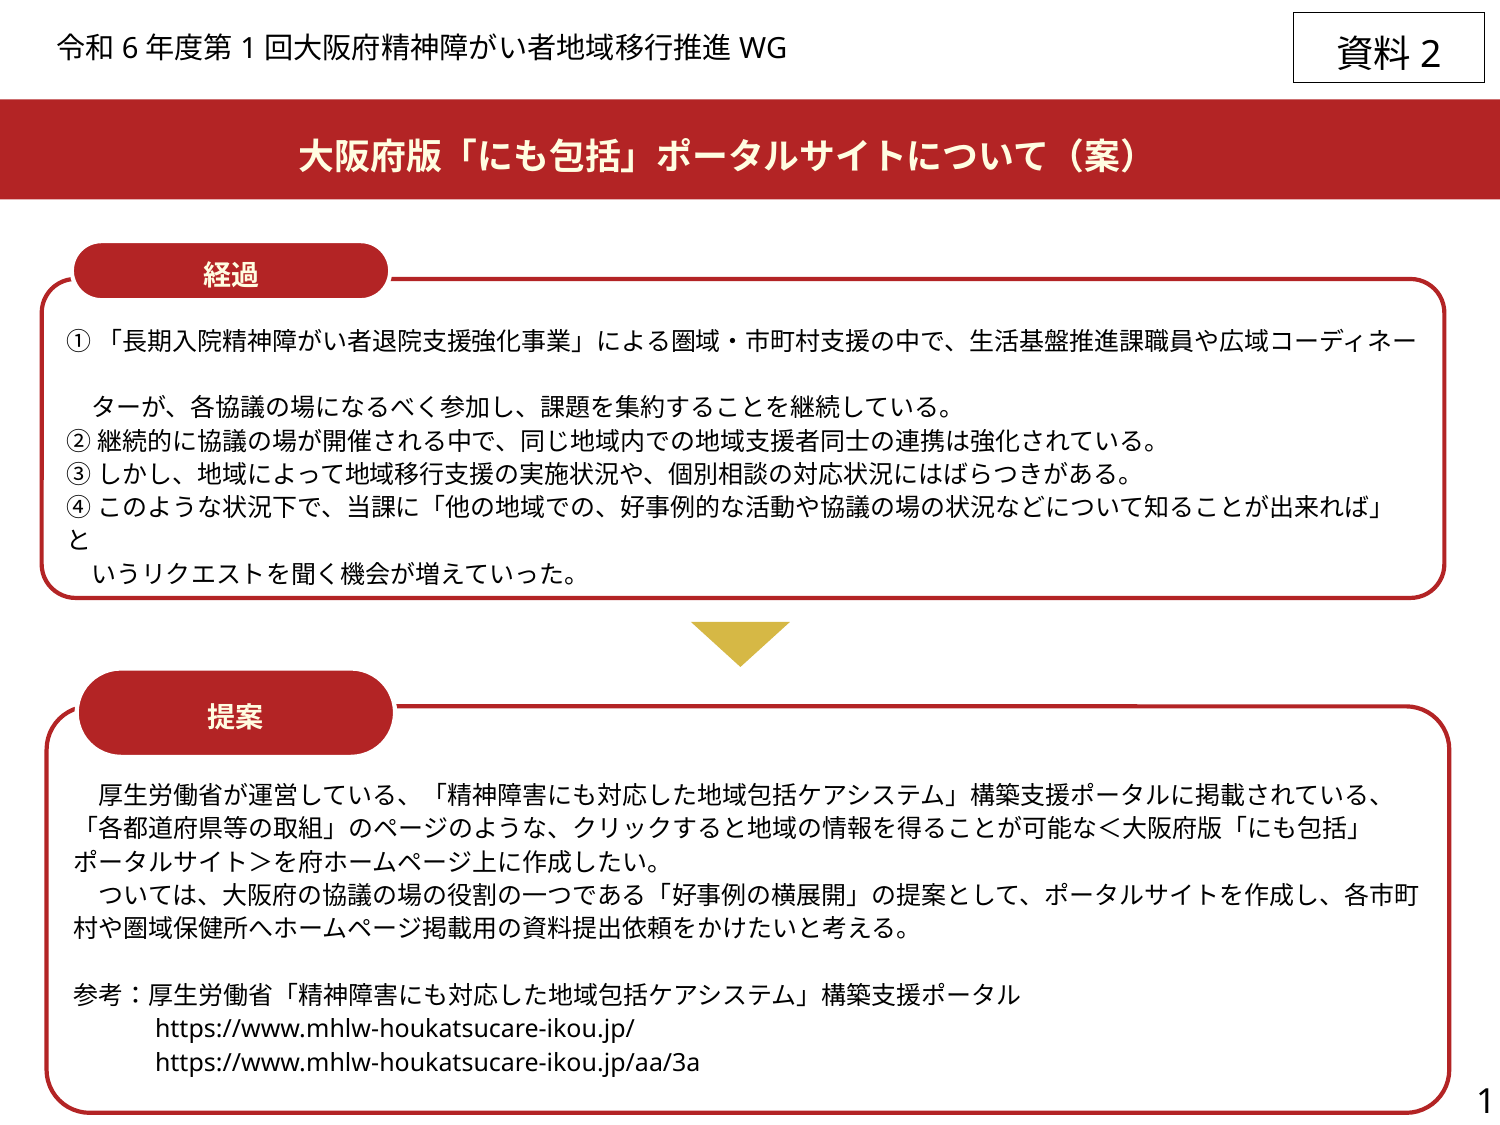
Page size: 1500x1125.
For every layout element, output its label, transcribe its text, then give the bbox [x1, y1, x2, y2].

text_box [688, 619, 792, 669]
text_box 厚生労働省が運営している、「精神障害にも対応した地域包括ケアシステム」構築支援ポータルに掲載されている、 「各都道府県等の取組」のページのような、クリックすると地域の情報を得ることが可能な＜大阪府版「にも包括」ポータルサイト＞を府ホームページ上に作成したい。 ついては、大阪府の協議の場の役割の一つである「好事例の横展開」の提案として、ポータルサイトを作成し、各市町村や圏域保健所へホームページ掲載用の資料提出依頼をかけたいと考える。 参考：厚生労働省「精神障害にも対応した地域包括ケアシステム」構築支援ポータル https://www.mhlw-houkatsucare-ikou.jp/ https://www.mhlw-houkatsucare-ikou.jp/aa/3a [44, 704, 1452, 1115]
text_box 資料2 [1293, 12, 1485, 83]
text_box 提案 [74, 666, 398, 759]
text_box 経過 [69, 239, 393, 303]
text_box 令和6年度第1回大阪府精神障がい者地域移行推進WG [41, 22, 845, 72]
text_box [0, 99, 1500, 200]
text_box ①「長期入院精神障がい者退院支援強化事業」による圏域・市町村支援の中で、生活基盤推進課職員や広域コーディネー ターが、各協議の場になるべく参加し、課題を集約することを継続している。 ②継続的に協議の場が開催される中で、同じ地域内での地域支援者同士の連携は強化されている。 ③しかし、地域によって地域移行支援の実施状況や、個別相談の対応状況にはばらつきがある。 ④このような状況下で、当課に「他の地域での、好事例的な活動や協議の場の状況などについて知ることが出来れば」と いうリクエストを聞く機会が増えていった。 [39, 276, 1447, 601]
